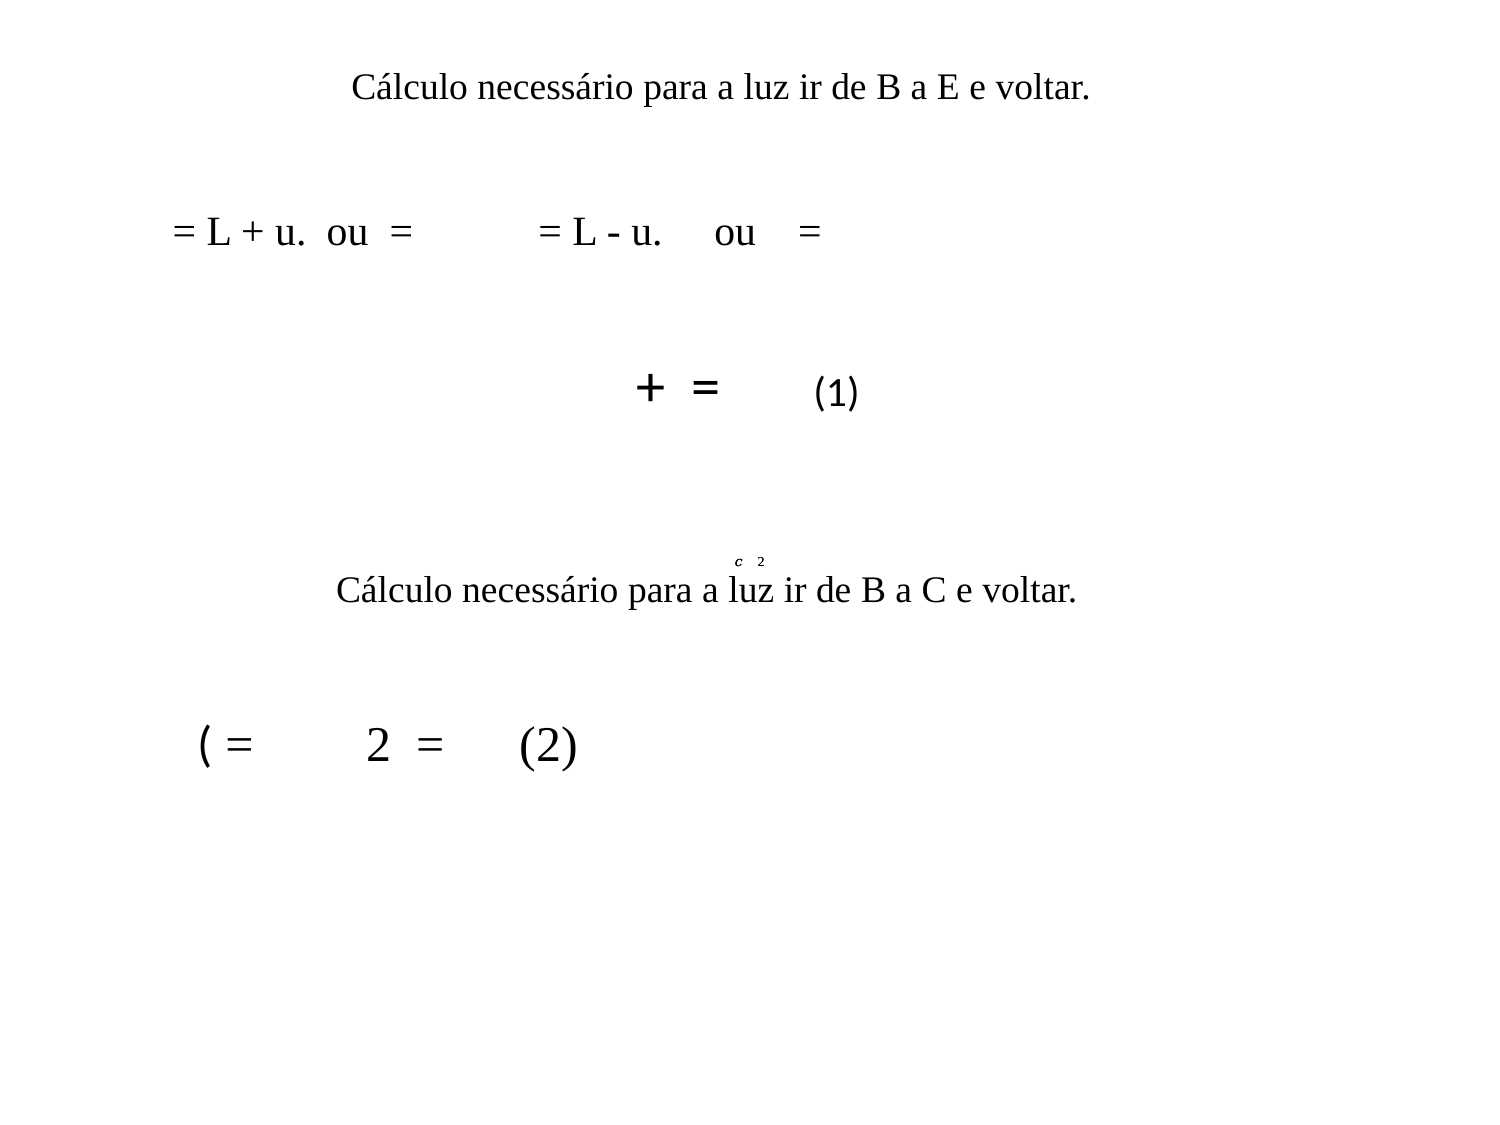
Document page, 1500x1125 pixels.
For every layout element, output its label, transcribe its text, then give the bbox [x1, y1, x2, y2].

text_box Cálculo necessário para a luz ir de B a C e voltar. [321, 557, 1149, 618]
text_box ( = 2 = (2) [182, 704, 1388, 779]
text_box Cálculo necessário para a luz ir de B a E e voltar. [336, 54, 1164, 115]
text_box [734, 554, 766, 571]
